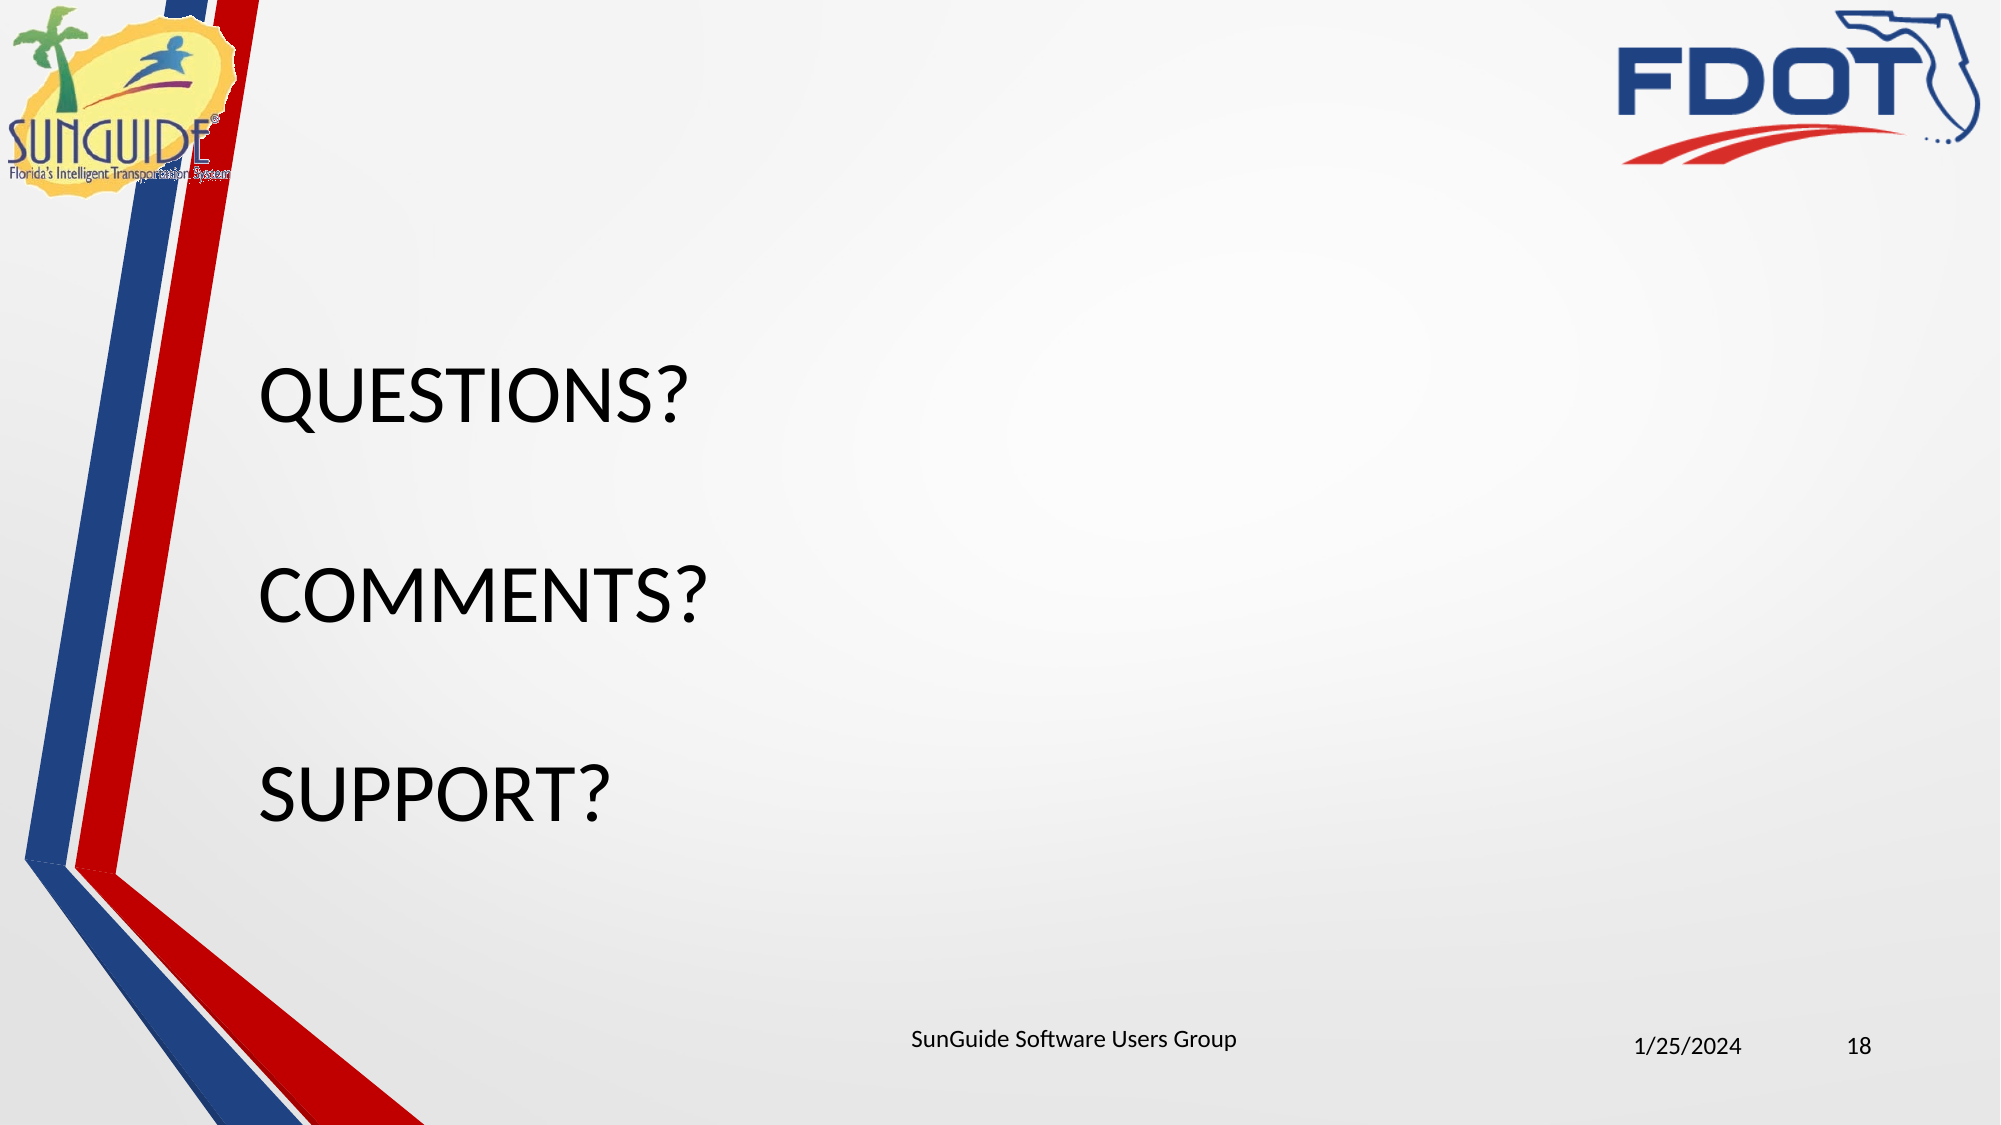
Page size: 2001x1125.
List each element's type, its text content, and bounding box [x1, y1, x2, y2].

footer SunGuide Software Users Group [896, 1014, 1558, 1061]
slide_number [1569, 1014, 1758, 1075]
picture [2, 0, 249, 209]
text_box QUESTIONS? COMMENTS? SUPPORT? [243, 137, 1887, 1040]
slide_number 18 [1796, 1014, 1887, 1075]
picture [1611, 0, 1983, 172]
